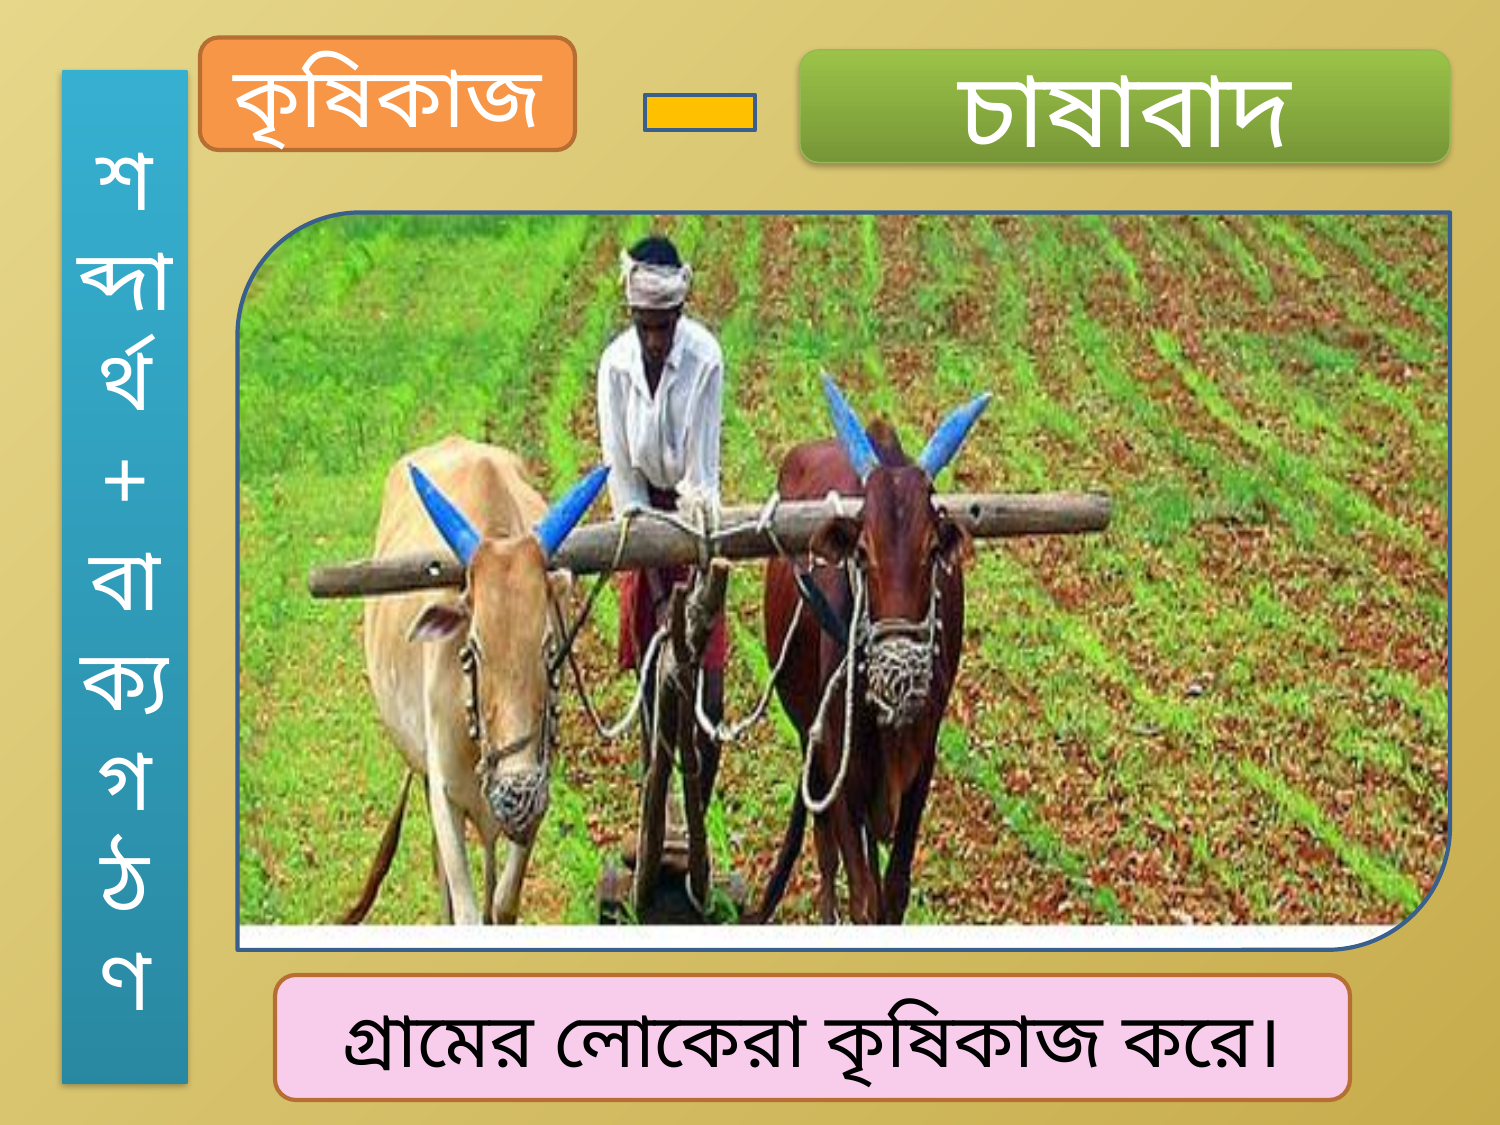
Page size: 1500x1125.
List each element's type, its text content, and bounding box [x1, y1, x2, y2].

text_box [779, 210, 1453, 952]
text_box চাষাবাদ [799, 49, 1451, 164]
text_box গ্রামের লোকেরা কৃষিকাজ করে। [277, 972, 1353, 1103]
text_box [62, 37, 776, 1084]
